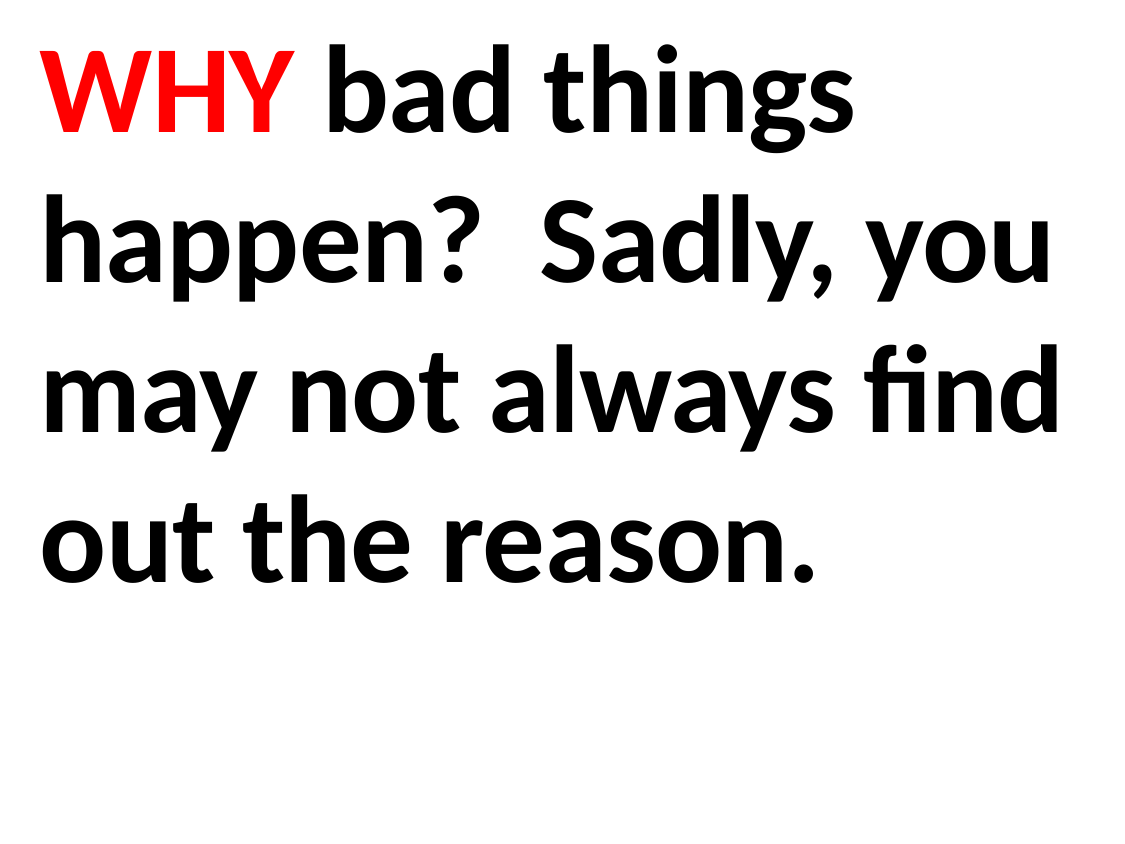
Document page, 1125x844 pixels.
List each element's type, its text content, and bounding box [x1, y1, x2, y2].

text_box WHY bad things happen? Sadly, you may not always find out the reason. [24, 0, 1088, 615]
